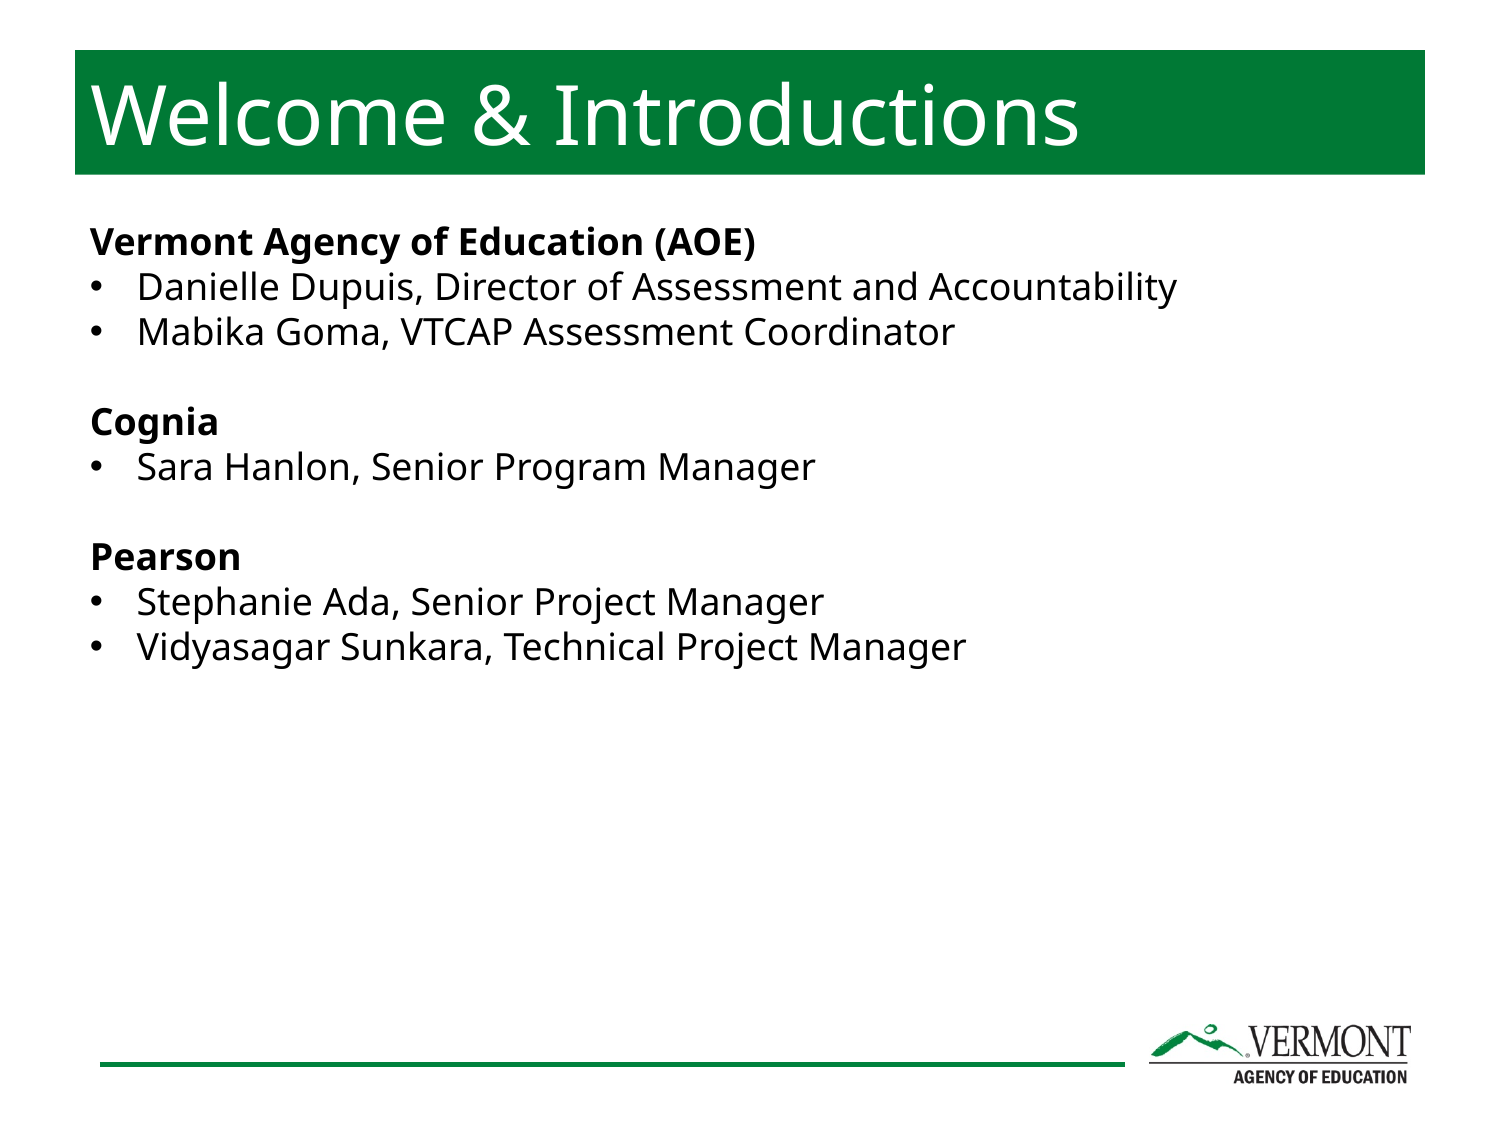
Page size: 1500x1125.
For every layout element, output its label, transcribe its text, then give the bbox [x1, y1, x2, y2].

picture [1149, 1024, 1411, 1101]
text_box Vermont Agency of Education (AOE) Danielle Dupuis, Director of Assessment and Accountability Mabika Goma, VTCAP Assessment Coordinator Cognia Sara Hanlon, Senior Program Manager Pearson Stephanie Ada, Senior Project Manager Vidyasagar Sunkara, Technical Project Manager [74, 210, 1425, 676]
title Welcome & Introductions [75, 50, 1425, 175]
